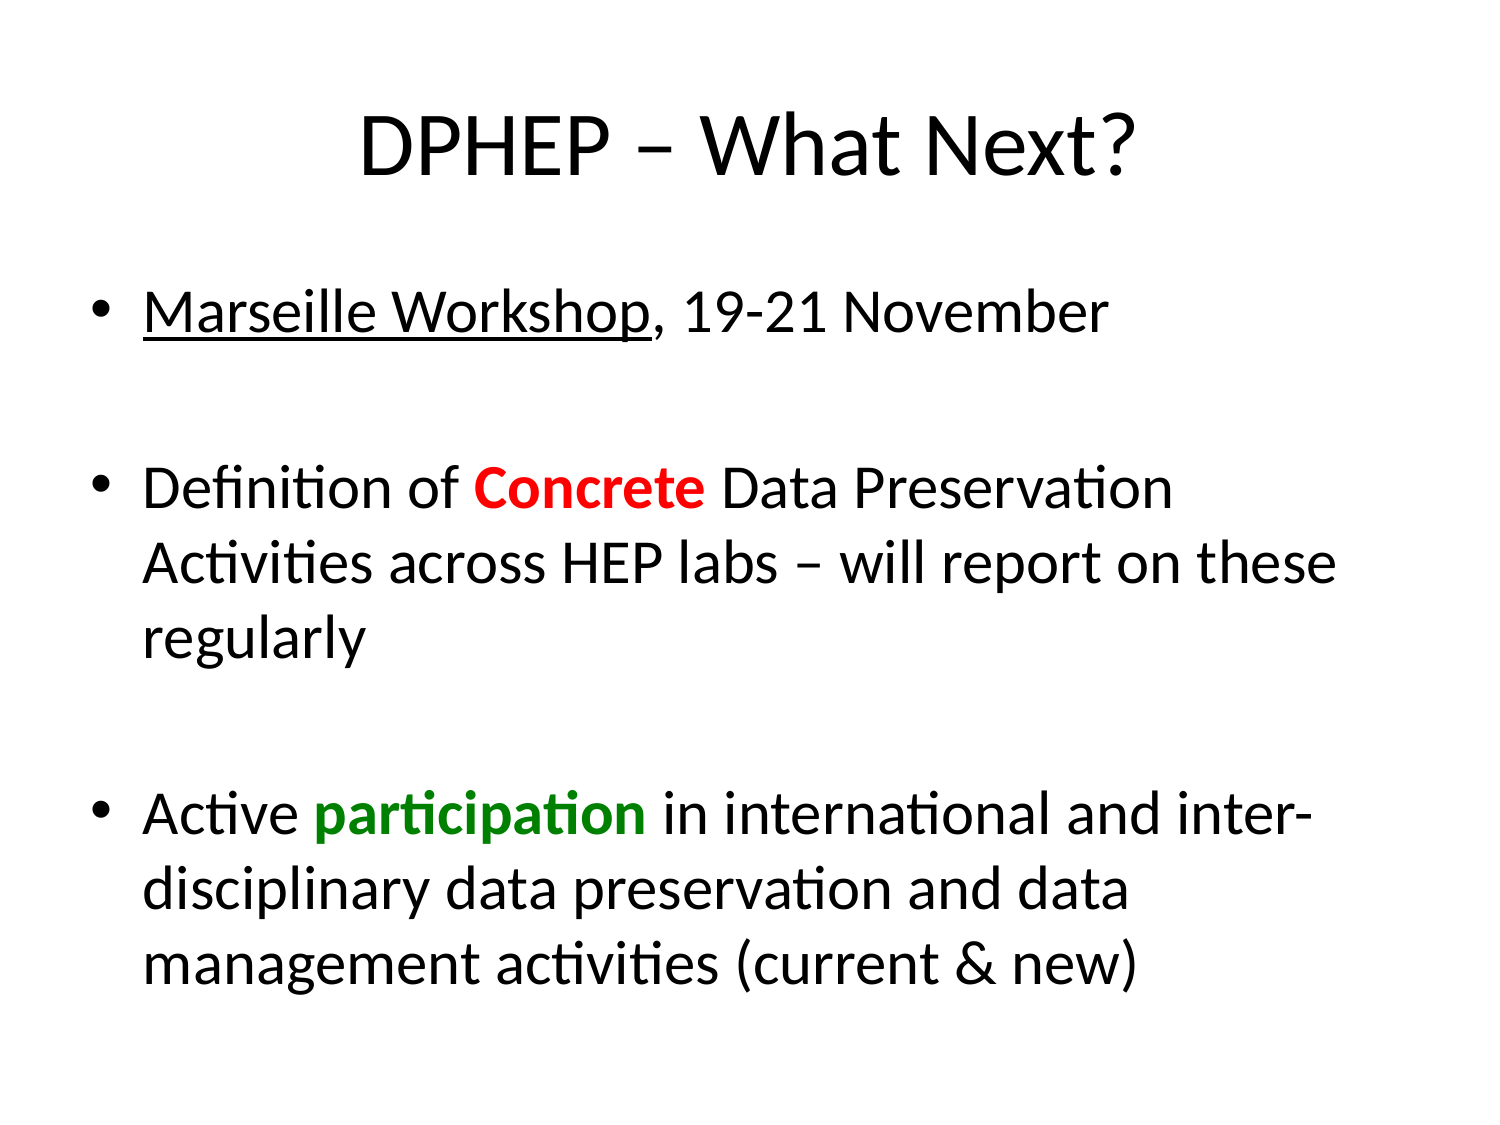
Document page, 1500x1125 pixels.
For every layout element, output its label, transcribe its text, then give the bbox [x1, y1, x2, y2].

list Marseille Workshop, 19-21 November Definition of Concrete Data Preservation Activities across HEP labs – will report on these regularly Active participation in international and inter-disciplinary data preservation and data management activities (current & new) [75, 262, 1425, 1005]
title DPHEP – What Next? [75, 45, 1425, 233]
